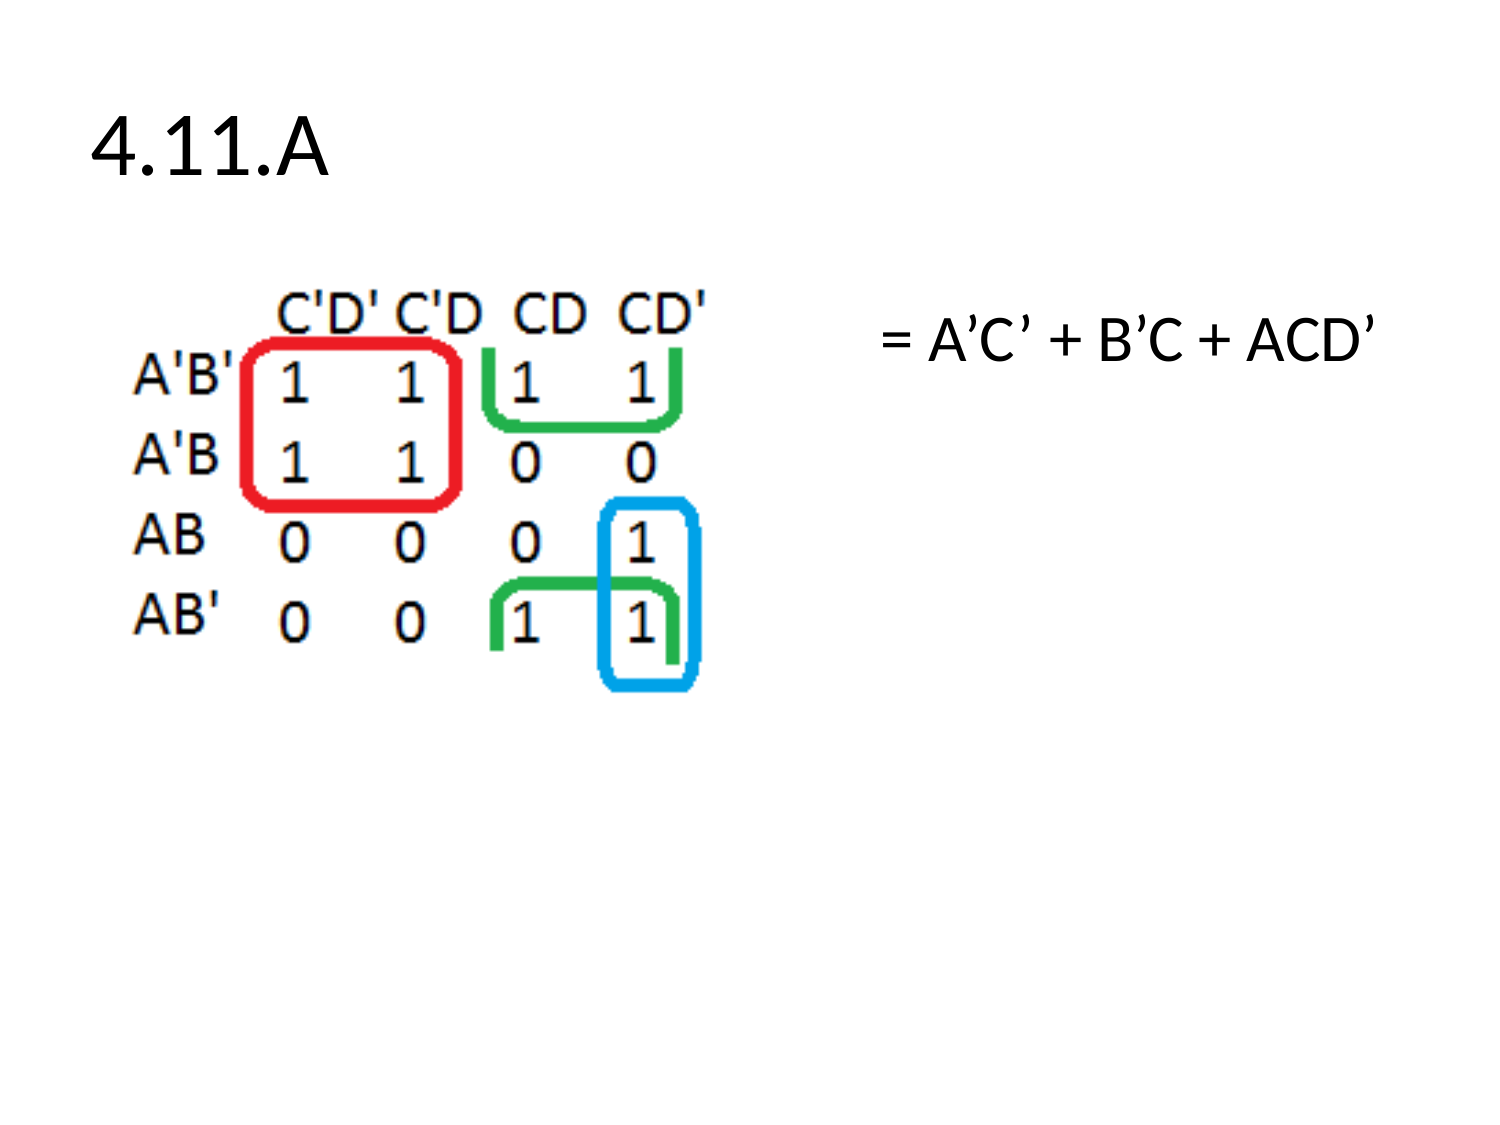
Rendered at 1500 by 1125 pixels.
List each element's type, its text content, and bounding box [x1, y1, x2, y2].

title 4.11.A [75, 45, 1425, 233]
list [124, 274, 720, 718]
text_box = A’C’ + B’C + ACD’ [865, 287, 1394, 383]
